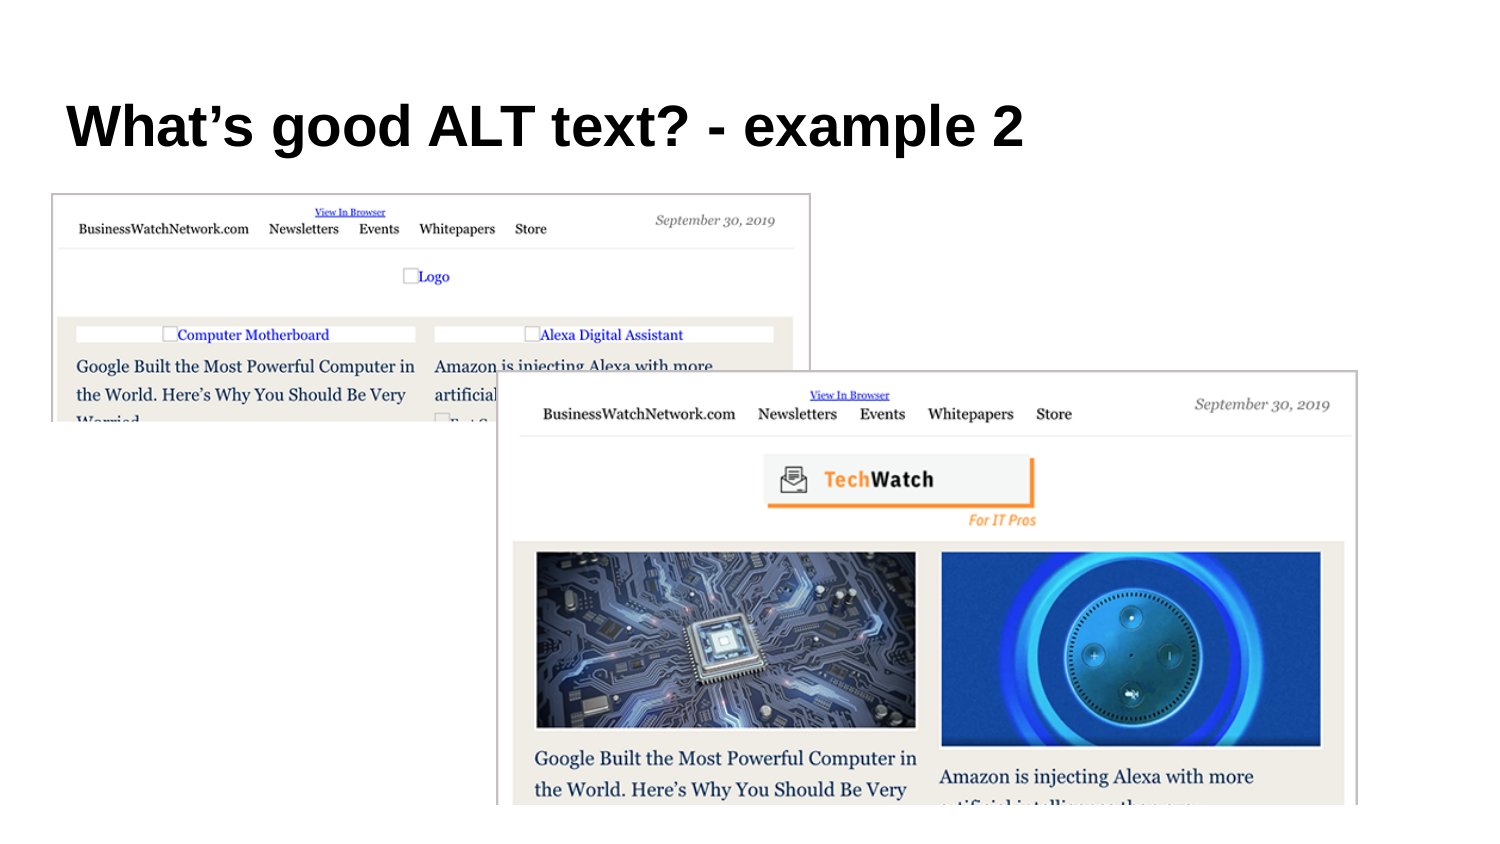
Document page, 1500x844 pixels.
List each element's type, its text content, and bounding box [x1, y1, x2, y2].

title What’s good ALT text? - example 2 [51, 72, 1449, 167]
picture [50, 193, 1358, 805]
